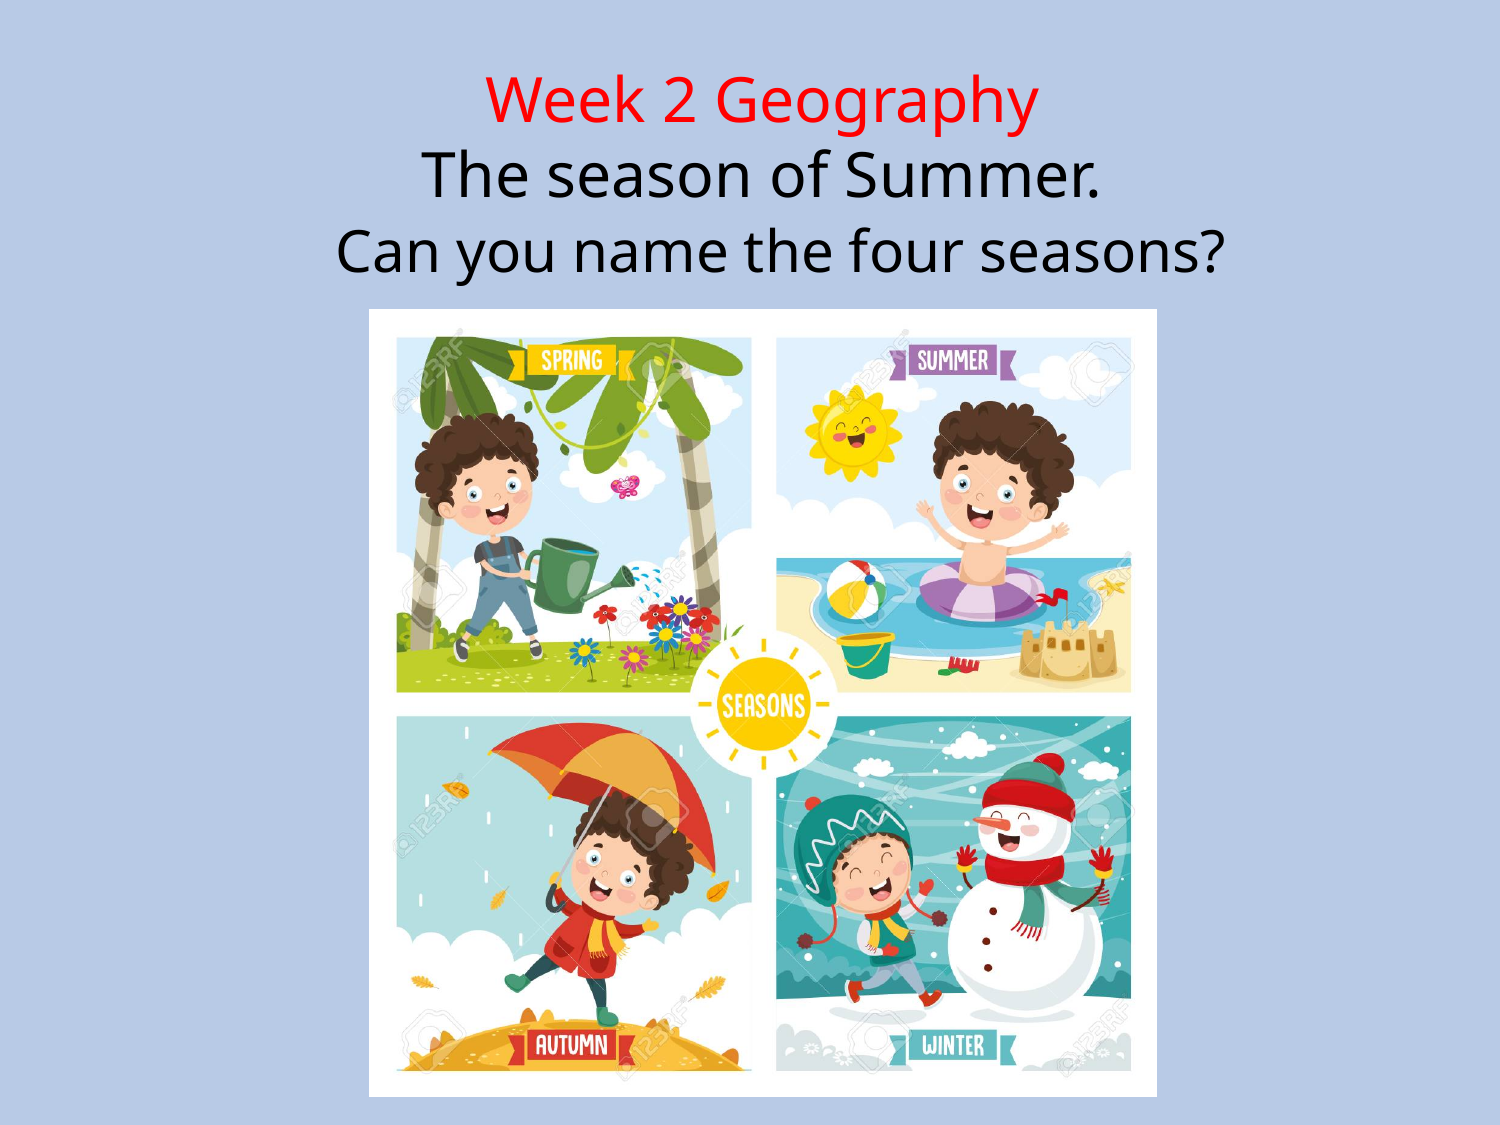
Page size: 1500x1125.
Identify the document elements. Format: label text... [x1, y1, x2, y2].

text_box Week 2 Geography The season of Summer. [414, 52, 1111, 206]
text_box Can you name the four seasons? [328, 206, 1233, 337]
picture [368, 308, 1157, 1097]
